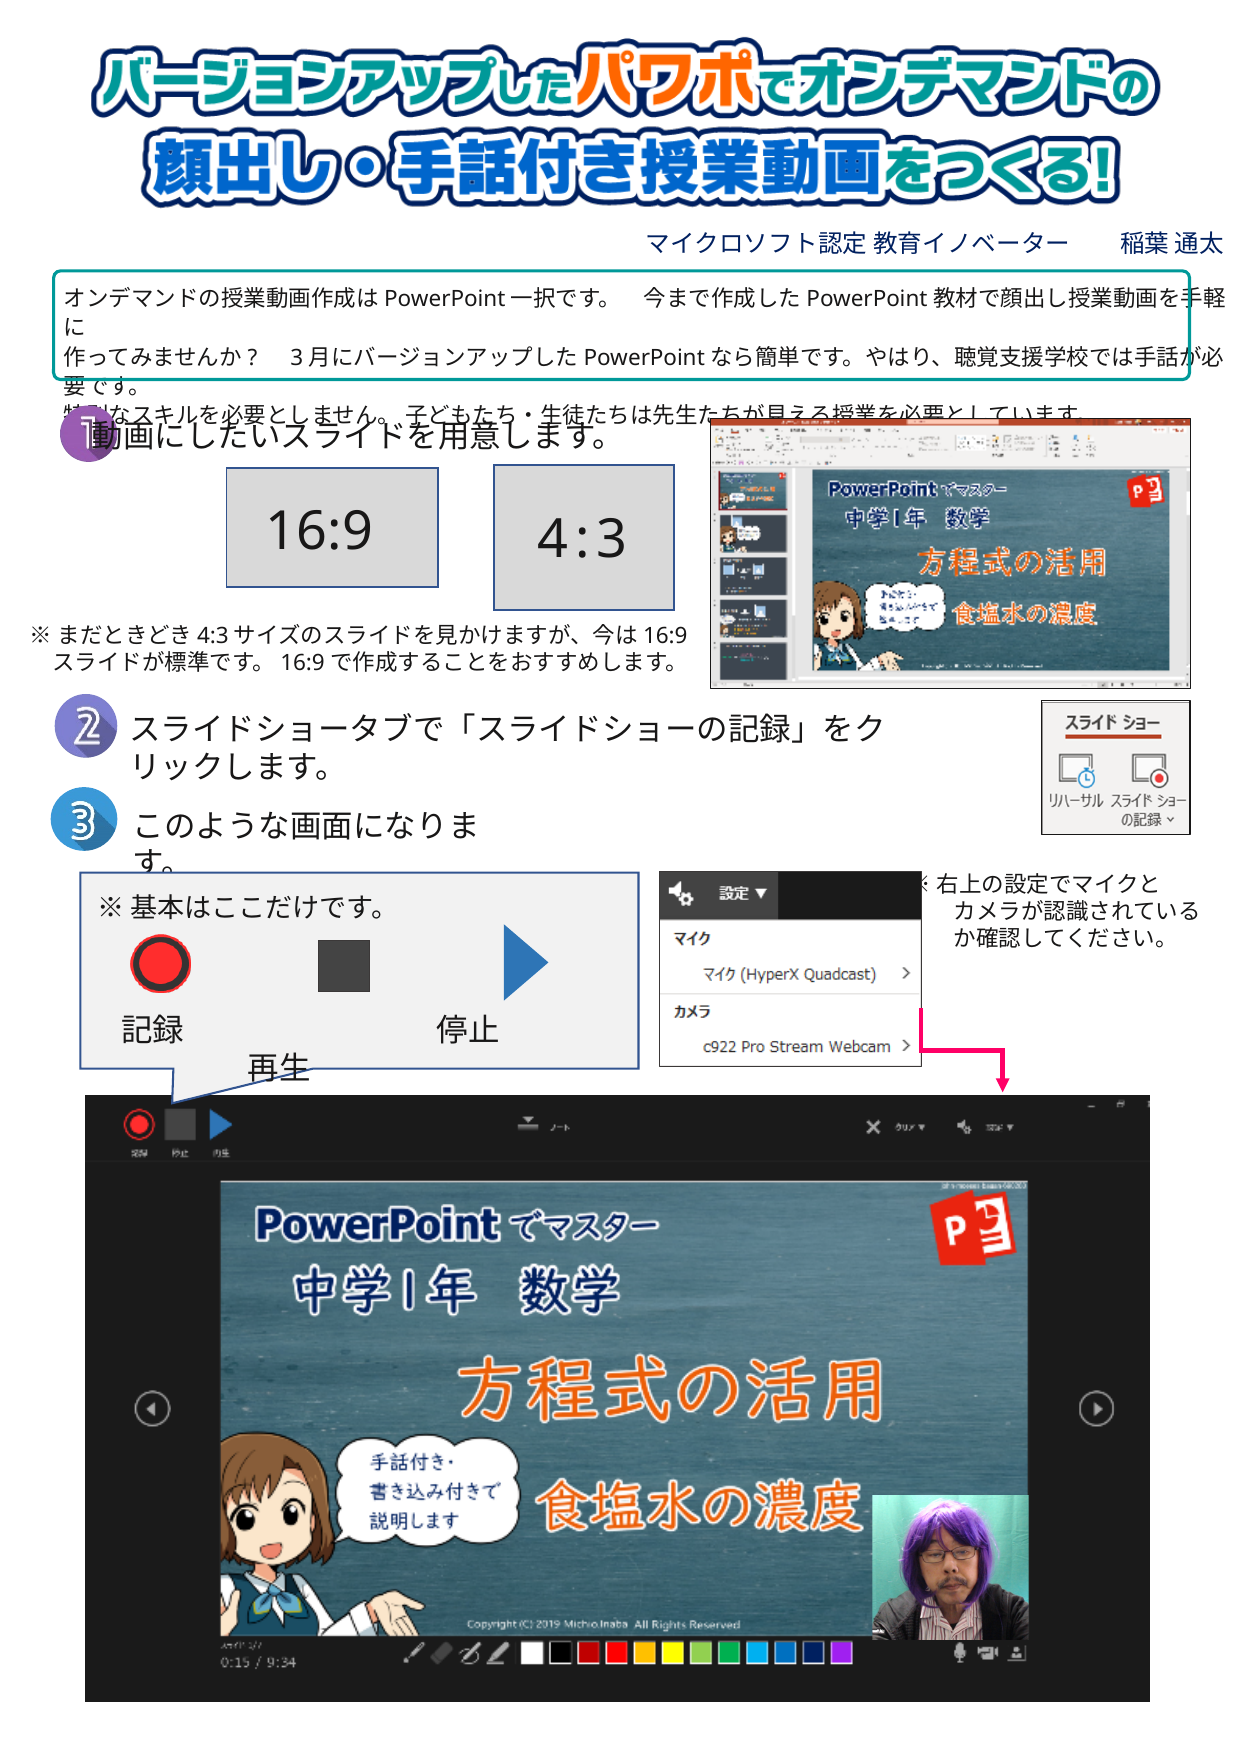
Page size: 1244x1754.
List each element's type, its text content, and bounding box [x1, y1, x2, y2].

text_box [79, 871, 640, 1070]
picture [1041, 701, 1190, 835]
text_box [502, 921, 551, 1002]
text_box 記録 停止 再生 [106, 1002, 639, 1094]
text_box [919, 1009, 1004, 1092]
text_box オンデマンドの授業動画作成はPowerPoint一択です。 今まで作成したPowerPoint教材で顔出し授業動画を手軽に 作ってみませんか? 3月にバージョンアップしたPowerPointなら簡単です。やはり、聴覚支援学校では手話が必要です。 特別なスキルを必要としません。 子どもたち・生徒たちは先生たちが見える授業を必要としています。 [49, 274, 1244, 436]
text_box ※右上の設定でマイクと カメラが認識されている か確認してください。 [894, 862, 1216, 959]
picture [59, 405, 118, 462]
text_box [52, 269, 1191, 381]
picture [711, 418, 1190, 688]
text_box [318, 940, 371, 993]
text_box このような画面になります。 [118, 798, 508, 871]
picture [68, 18, 1175, 235]
text_box 動画にしたいスライドを用意します。 [118, 408, 639, 461]
picture [54, 693, 118, 758]
text_box [226, 467, 439, 588]
text_box 16:9 [251, 487, 389, 568]
picture [85, 1095, 1150, 1702]
picture [660, 872, 922, 1066]
text_box 4:3 [522, 495, 643, 576]
text_box マイクロソフト認定 教育イノベーター 稲葉 通太 [630, 220, 1241, 265]
text_box ※基本はここだけです。 [82, 882, 413, 930]
picture [50, 787, 118, 851]
text_box スライドショータブで「スライドショーの記録」をクリックします。 [114, 701, 936, 793]
text_box [493, 464, 675, 611]
text_box ※まだときどき4:3サイズのスライドを見かけますが、今は16:9 スライドが標準です。16:9で作成することをおすすめします。 [14, 613, 703, 683]
picture [130, 934, 191, 993]
